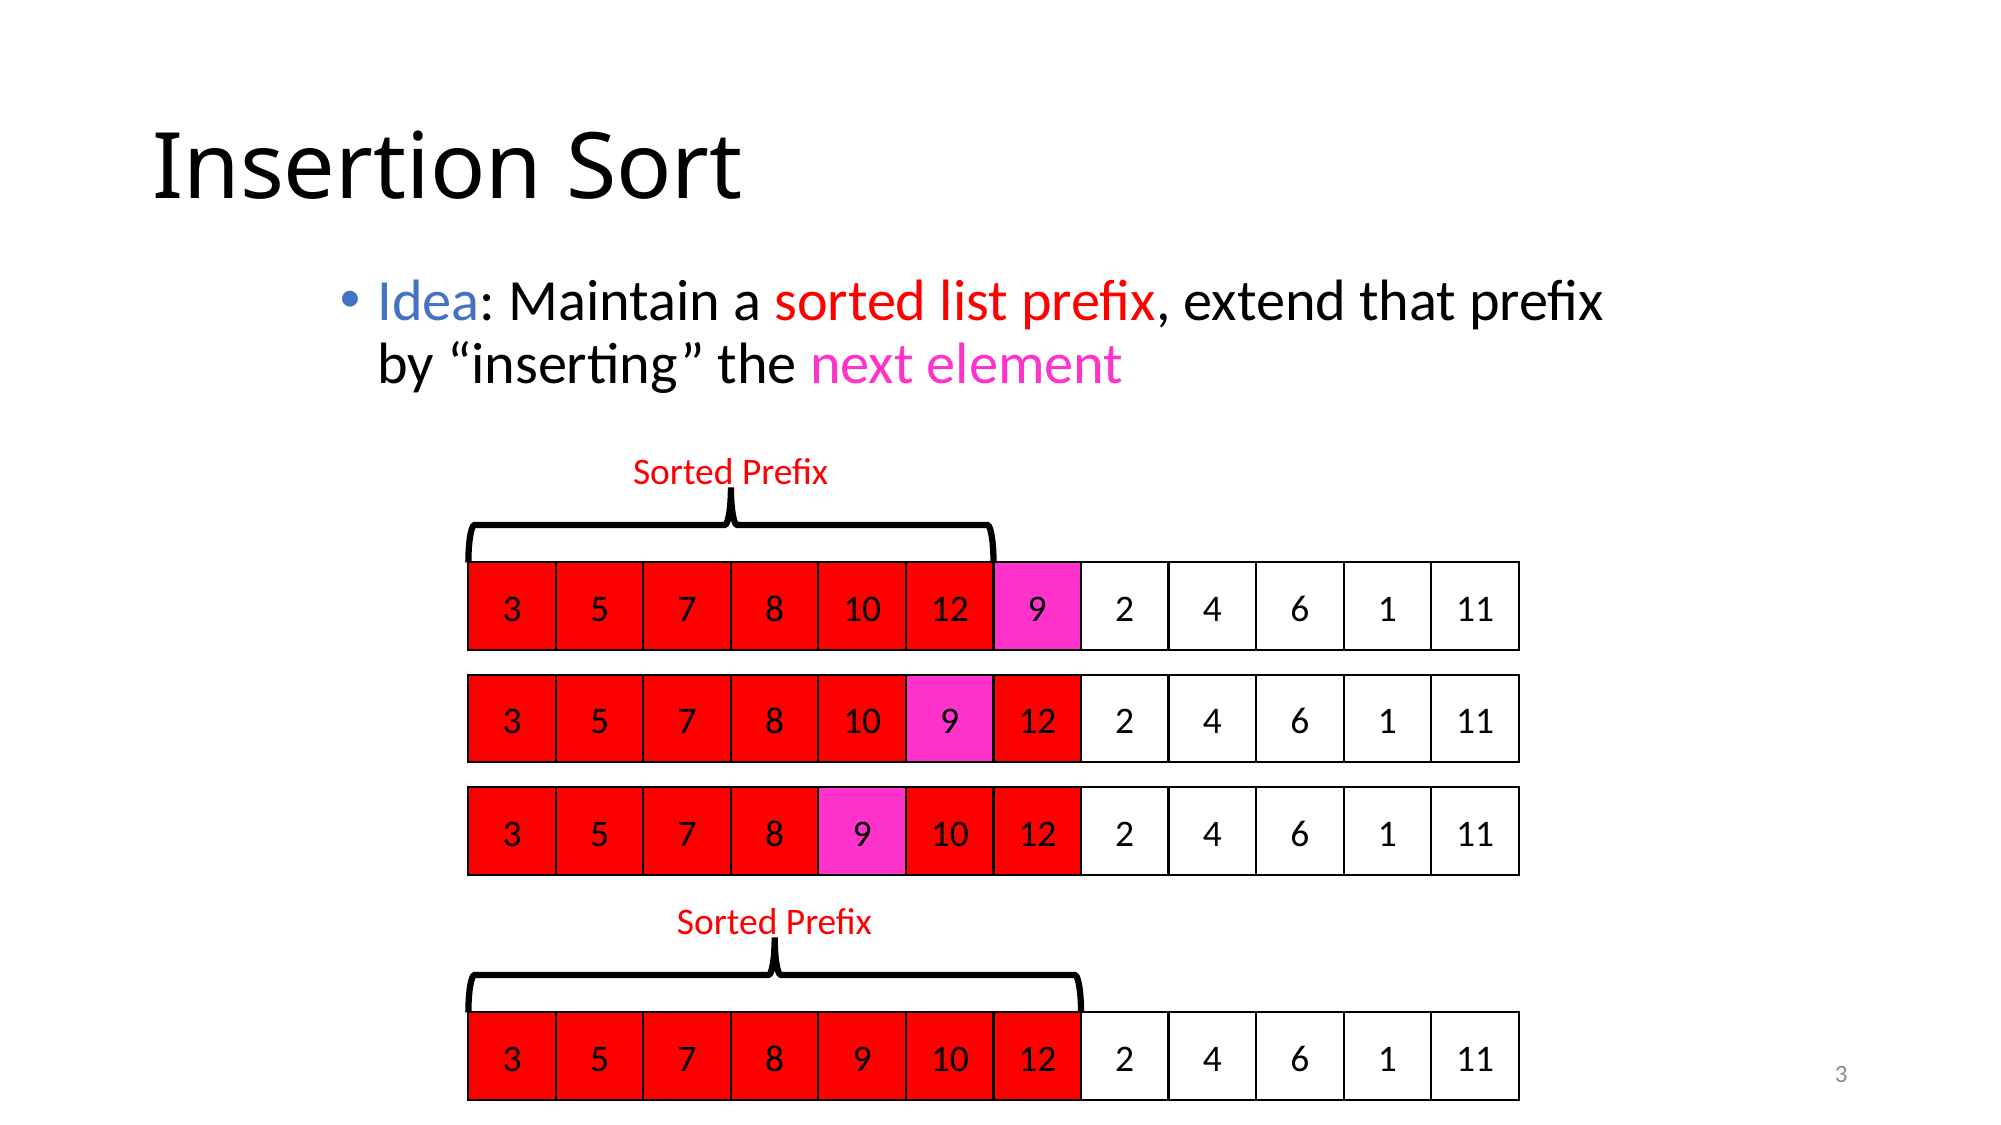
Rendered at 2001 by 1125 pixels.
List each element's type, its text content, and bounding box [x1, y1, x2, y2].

title Insertion Sort [137, 59, 1863, 278]
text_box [468, 787, 1519, 875]
text_box Sorted Prefix [662, 889, 888, 950]
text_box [468, 562, 1519, 650]
text_box Sorted Prefix [618, 439, 844, 500]
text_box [468, 674, 1519, 763]
text_box [467, 950, 1082, 1011]
slide_number 3 [1412, 1042, 1863, 1103]
list Idea: Maintain a sorted list prefix, extend that prefix by “inserting” the next element [324, 262, 1675, 438]
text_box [468, 1012, 1519, 1100]
text_box [467, 487, 995, 563]
